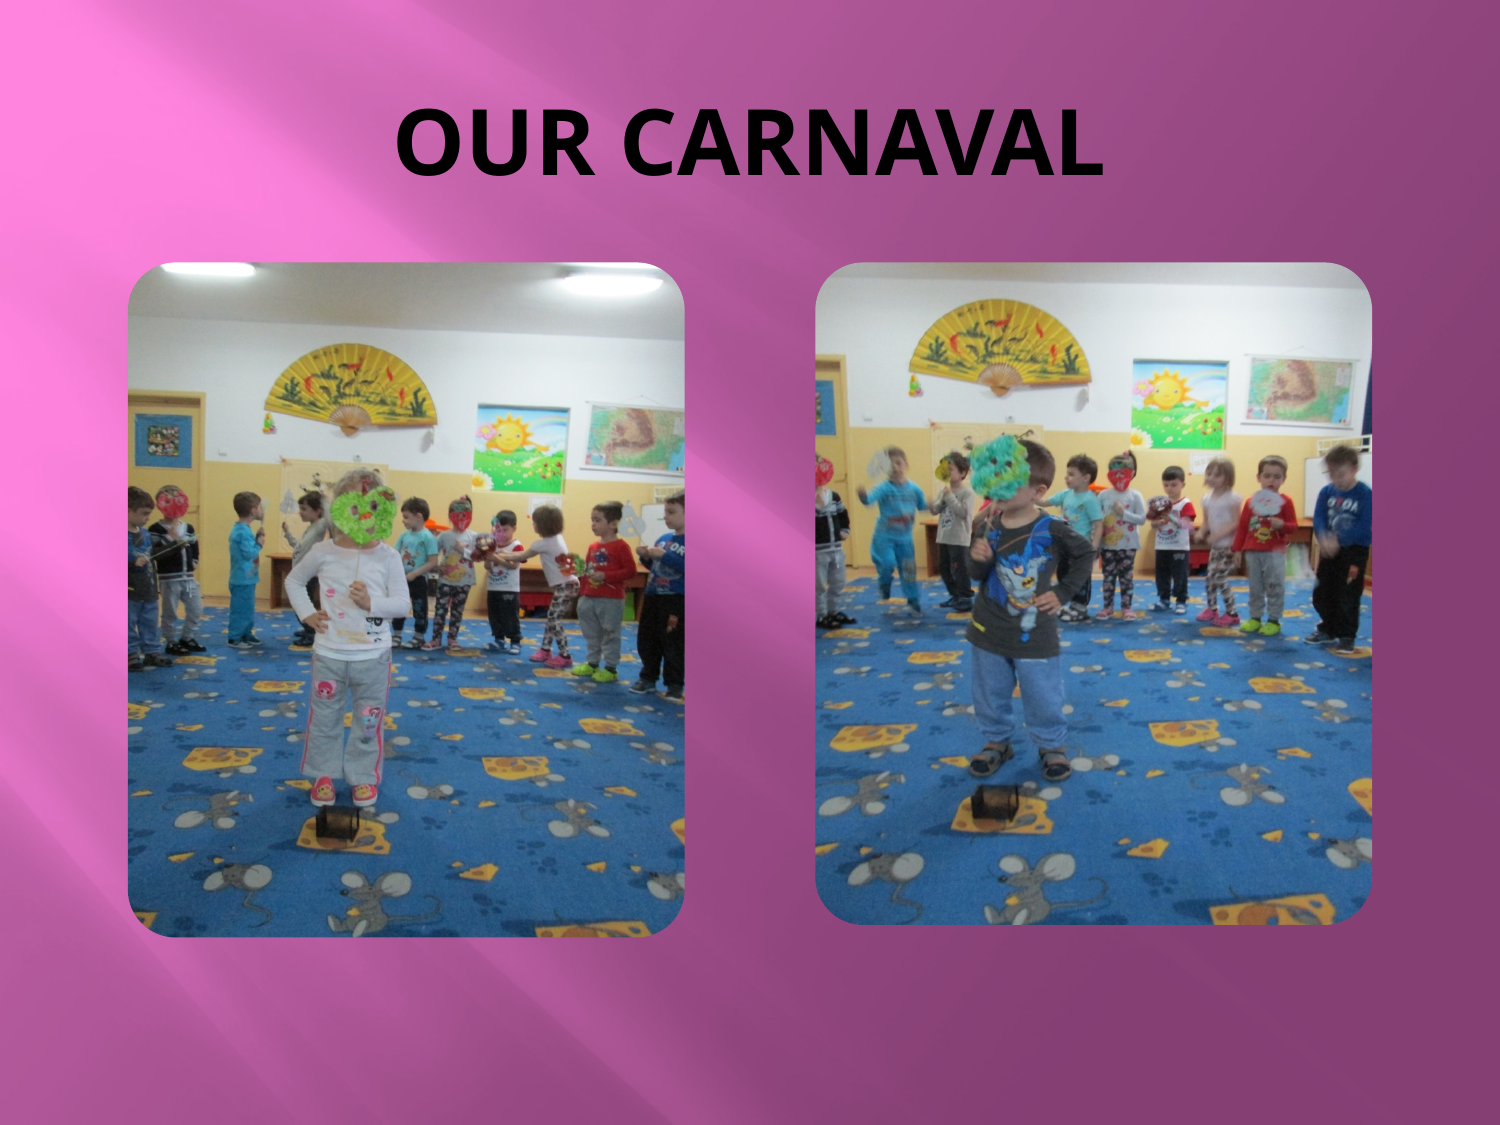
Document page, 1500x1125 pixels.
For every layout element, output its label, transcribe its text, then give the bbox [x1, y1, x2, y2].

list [815, 262, 1373, 926]
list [127, 262, 685, 938]
title OUR CARNAVAL [75, 45, 1425, 233]
